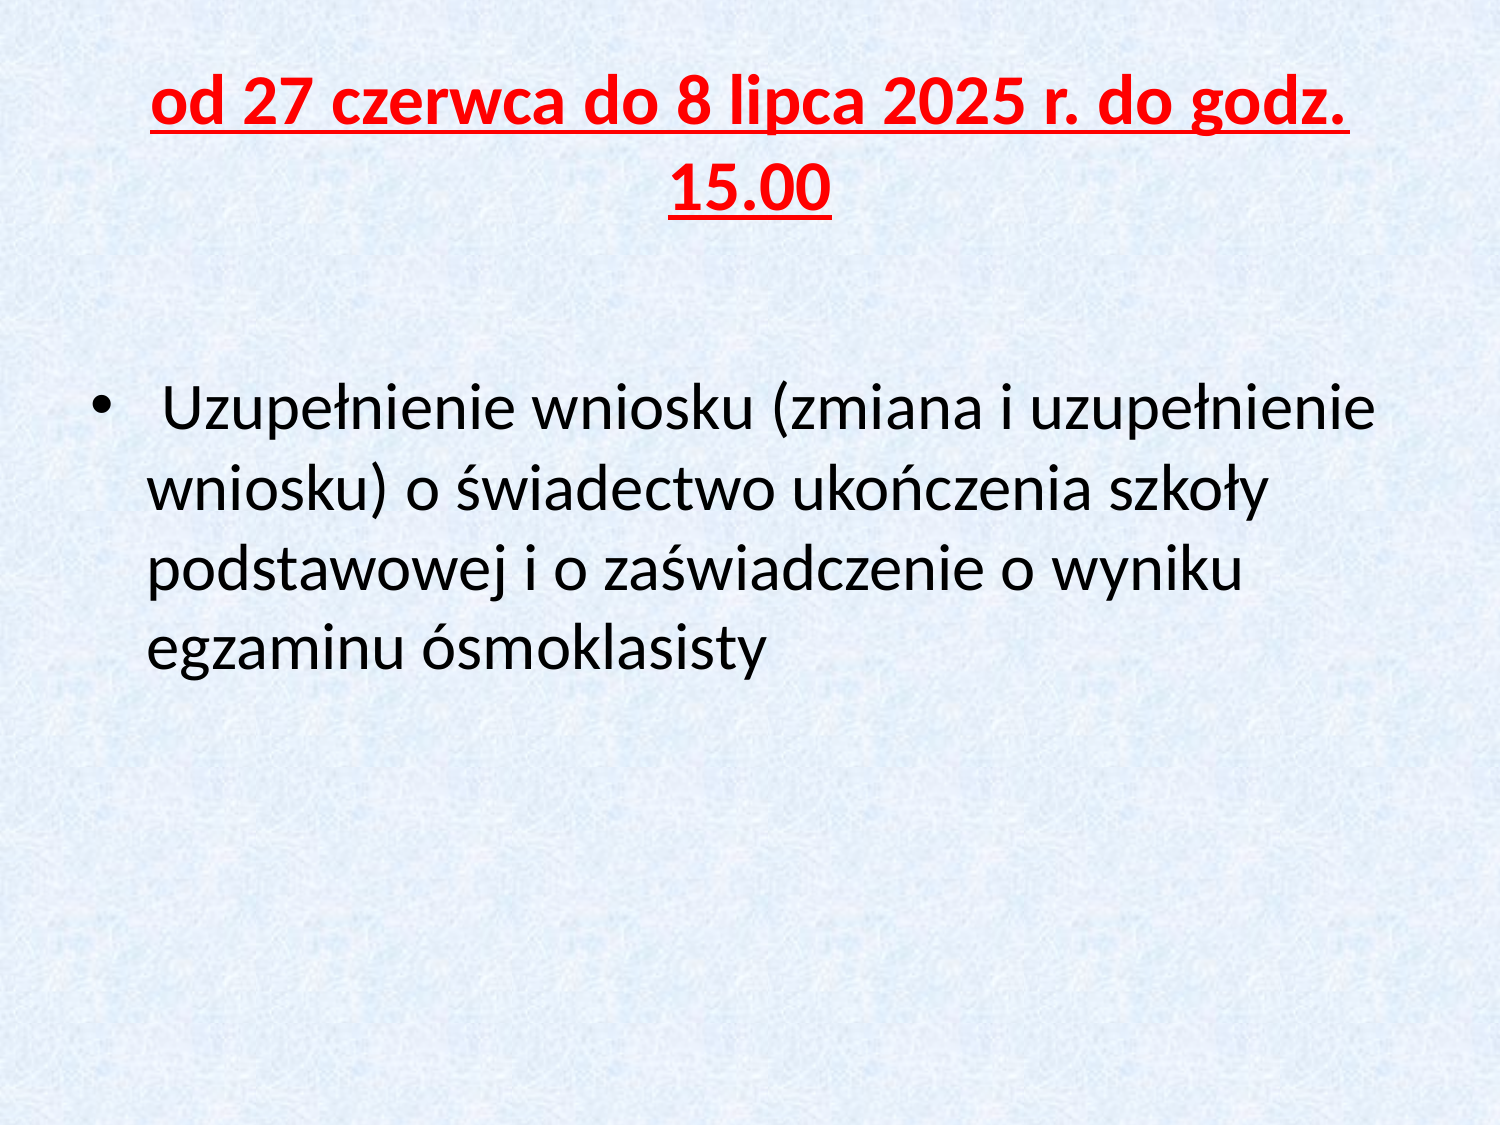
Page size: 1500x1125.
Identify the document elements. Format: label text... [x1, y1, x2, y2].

title od 27 czerwca do 8 lipca 2025 r. do godz. 15.00 [75, 45, 1425, 233]
list Uzupełnienie wniosku (zmiana i uzupełnienie wniosku) o świadectwo ukończenia szkoły podstawowej i o zaświadczenie o wyniku egzaminu ósmoklasisty [75, 262, 1425, 1005]
